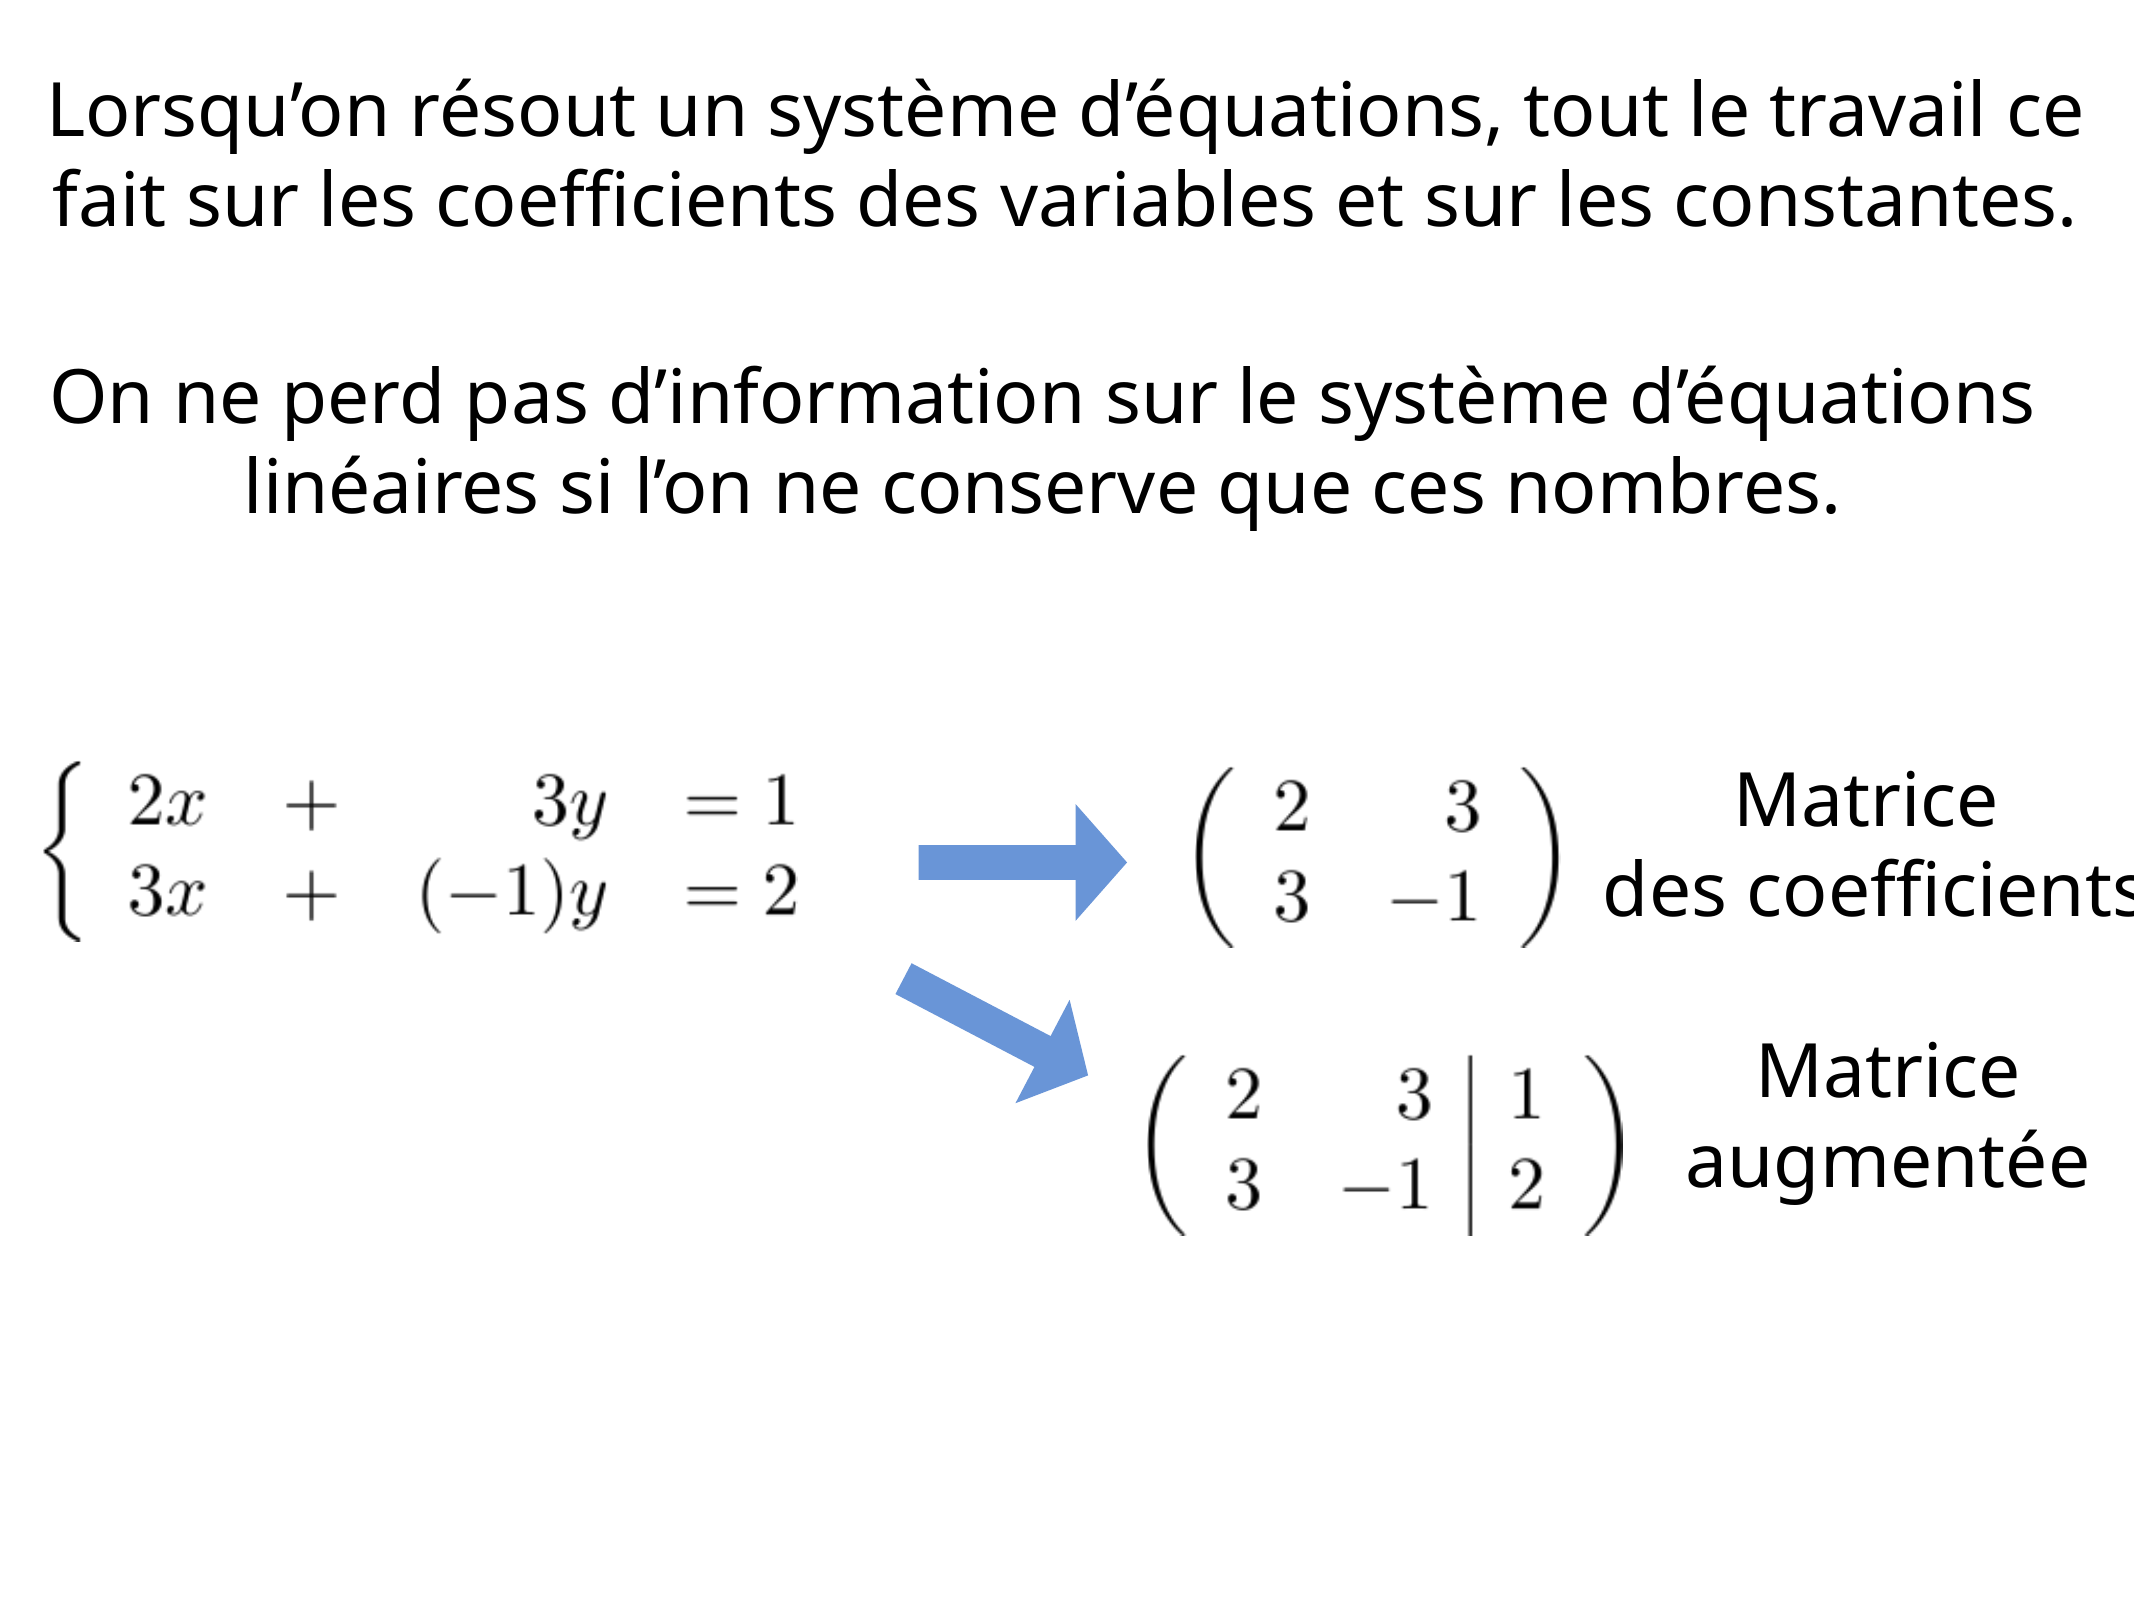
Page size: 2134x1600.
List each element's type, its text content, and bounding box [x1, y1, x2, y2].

text_box On ne perd pas d’information sur le système d’équations linéaires si l’on ne conserve que ces nombres. [0, 340, 2109, 537]
text_box Lorsqu’on résout un système d’équations, tout le travail ce fait sur les coefficients des variables et sur les constantes. [0, 52, 2132, 250]
text_box Matrice des coefficients [1594, 743, 2134, 940]
picture [43, 760, 799, 942]
text_box [895, 963, 1089, 1104]
text_box [918, 804, 1128, 921]
picture [1147, 1053, 1624, 1236]
picture [1195, 766, 1561, 949]
text_box Matrice augmentée [1612, 1014, 2134, 1211]
